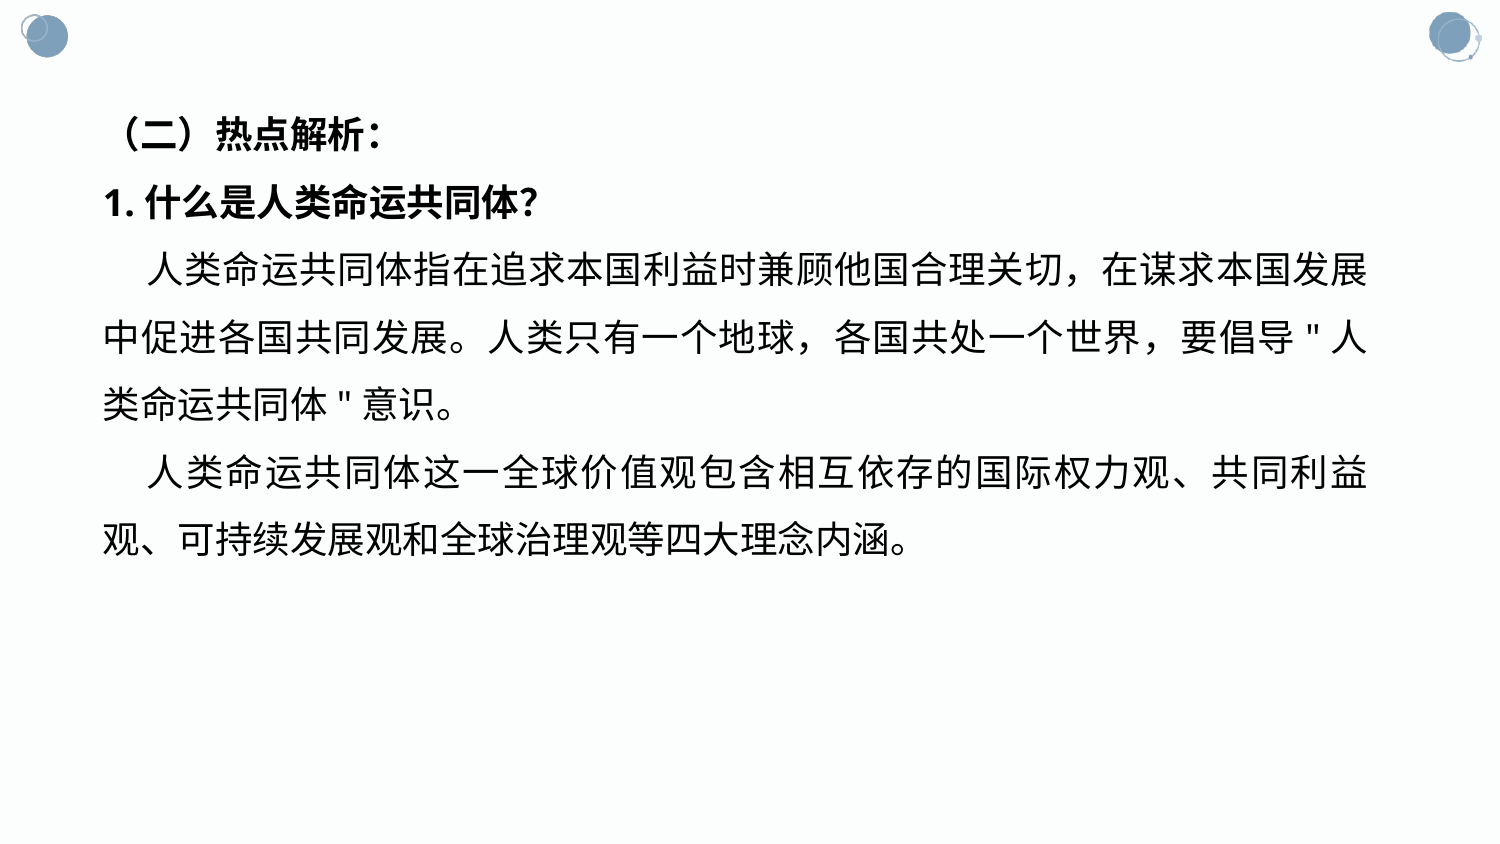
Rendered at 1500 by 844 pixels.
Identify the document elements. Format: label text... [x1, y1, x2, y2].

picture [1411, 0, 1500, 73]
text_box （二）热点解析： 1.什么是人类命运共同体？ 人类命运共同体指在追求本国利益时兼顾他国合理关切，在谋求本国发展中促进各国共同发展。人类只有一个地球，各国共处一个世界，要倡导"人类命运共同体"意识。 人类命运共同体这一全球价值观包含相互依存的国际权力观、共同利益观、可持续发展观和全球治理观等四大理念内涵。 [88, 81, 1383, 569]
picture [0, 0, 89, 73]
